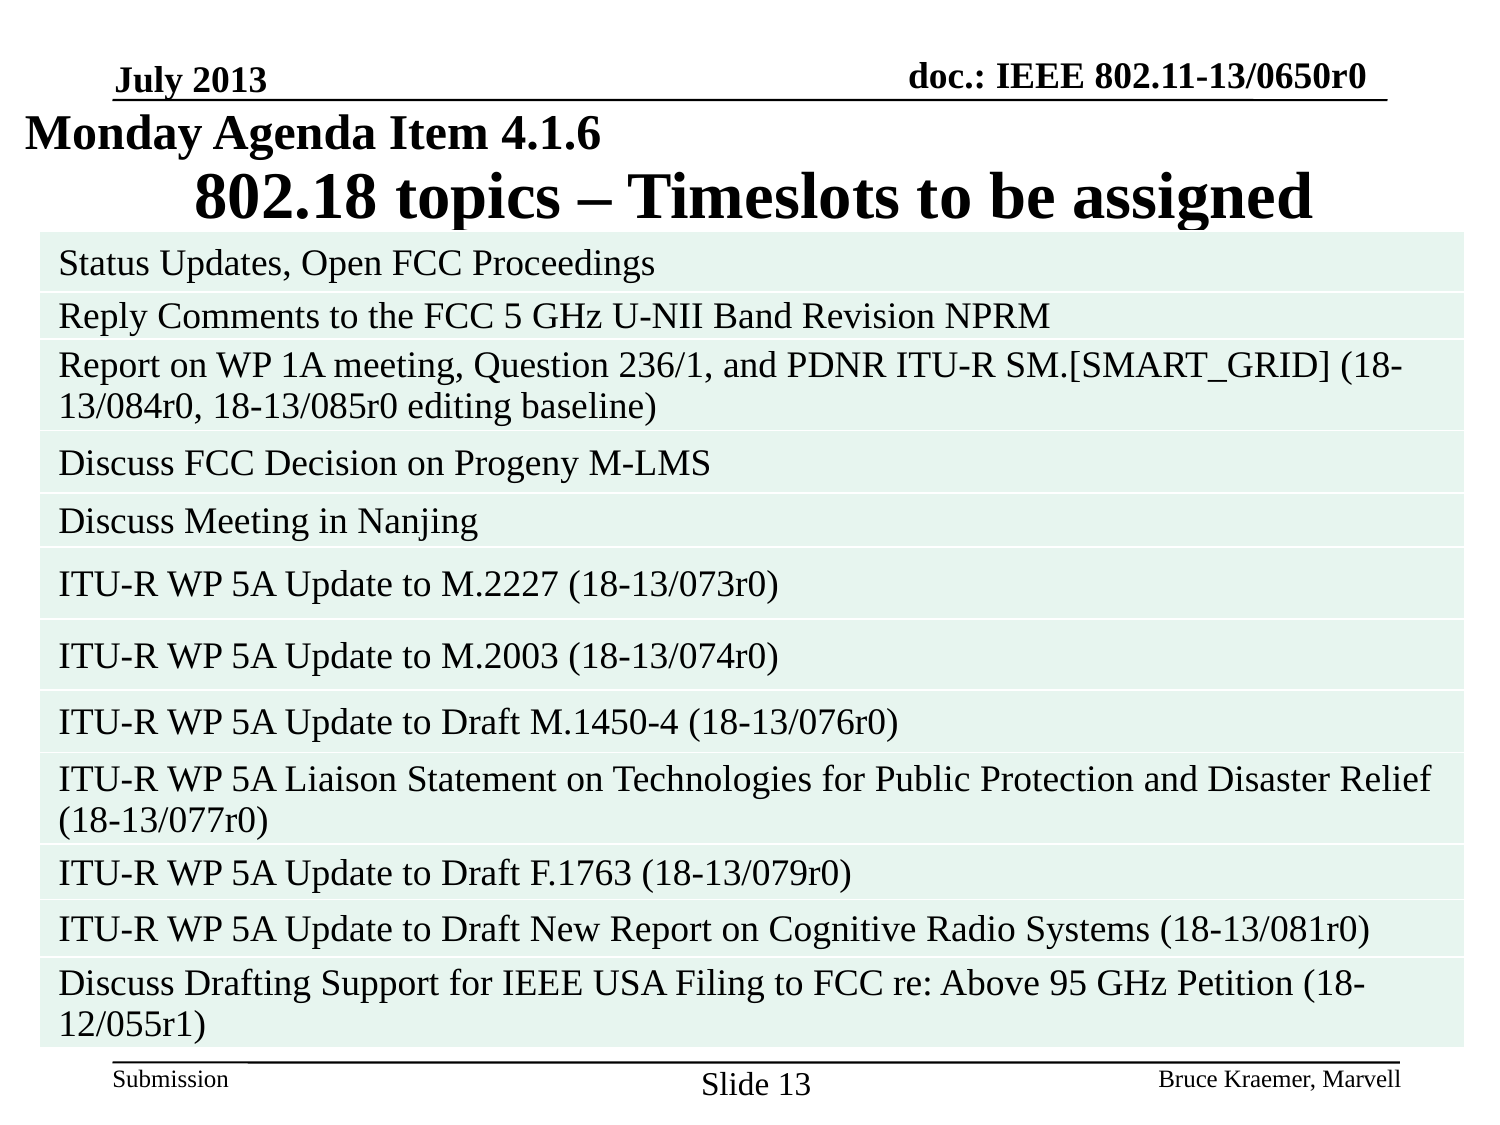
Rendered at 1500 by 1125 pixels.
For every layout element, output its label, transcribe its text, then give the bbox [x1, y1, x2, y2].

table_cell Reply Comments to the FCC 5 GHz U-NII Band Revision NPRM [40, 293, 1464, 338]
footer Bruce Kraemer, Marvell [1079, 1062, 1402, 1093]
table_cell Discuss Drafting Support for IEEE USA Filing to FCC re: Above 95 GHz Petition (18-12/055r1) [40, 958, 1464, 1047]
text_box Monday Agenda Item 4.1.6 [10, 92, 629, 167]
table_cell ITU-R WP 5A Update to Draft New Report on Cognitive Radio Systems (18-13/081r0) [40, 900, 1464, 956]
table_cell ITU-R WP 5A Update to M.2227 (18-13/073r0) [40, 548, 1464, 618]
table_cell Report on WP 1A meeting, Question 236/1, and PDNR ITU-R SM.[SMART_GRID] (18-13/084r0, 18-13/085r0 editing baseline) [40, 340, 1464, 430]
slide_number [114, 54, 269, 92]
slide_number Slide 13 [697, 1062, 815, 1103]
title 802.18 topics – Timeslots to be assigned [117, 145, 1393, 230]
table_cell ITU-R WP 5A Update to M.2003 (18-13/074r0) [40, 620, 1464, 689]
table_cell ITU-R WP 5A Update to Draft F.1763 (18-13/079r0) [40, 845, 1464, 899]
table_cell Discuss Meeting in Nanjing [40, 494, 1464, 546]
table_cell ITU-R WP 5A Liaison Statement on Technologies for Public Protection and Disaster Relief (18-13/077r0) [40, 753, 1464, 843]
table_cell ITU-R WP 5A Update to Draft M.1450-4 (18-13/076r0) [40, 691, 1464, 752]
table_cell Discuss FCC Decision on Progeny M-LMS [40, 431, 1464, 492]
table_header Status Updates, Open FCC Proceedings [40, 232, 1464, 291]
